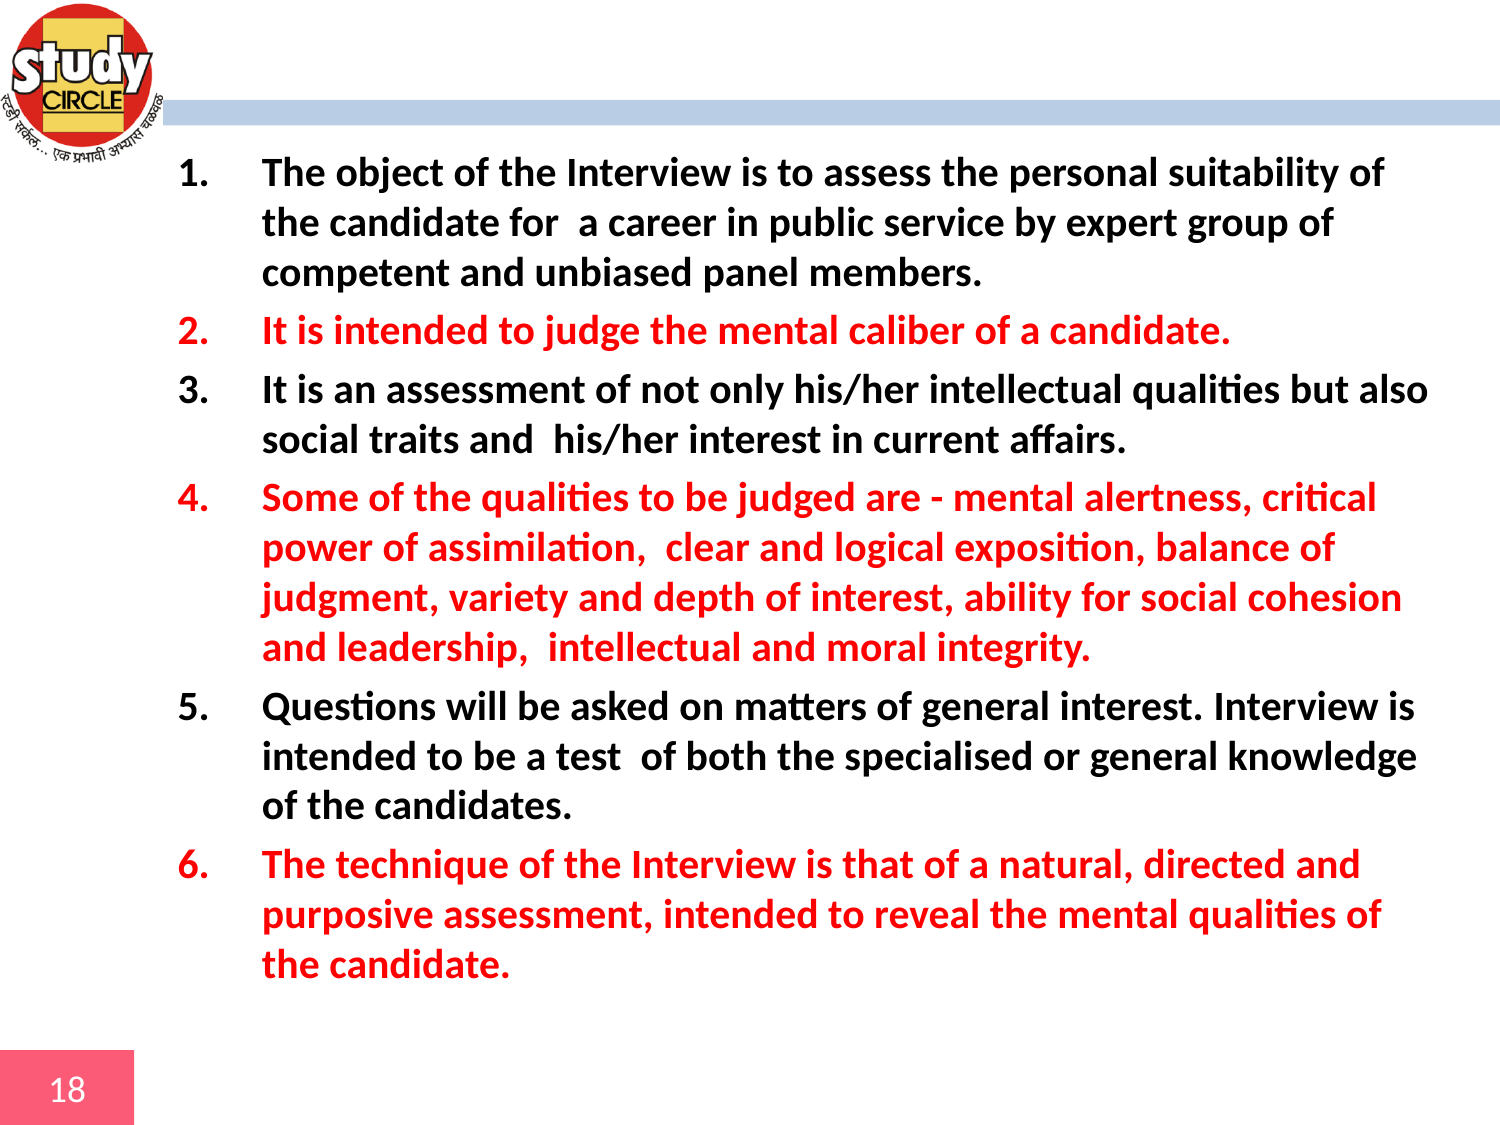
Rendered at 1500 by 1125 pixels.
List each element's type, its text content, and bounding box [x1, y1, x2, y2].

slide_number 18 [0, 1050, 135, 1125]
list The object of the Interview is to assess the personal suitability of the candidate for a career in public service by expert group of competent and unbiased panel members. It is intended to judge the mental caliber of a candidate. It is an assessment of not only his/her intellectual qualities but also social traits and his/her interest in current affairs. Some of the qualities to be judged are - mental alertness, critical power of assimilation, clear and logical exposition, balance of judgment, variety and depth of interest, ability for social cohesion and leadership, intellectual and moral integrity. Questions will be asked on matters of general interest. Interview is intended to be a test of both the specialised or general knowledge of the candidates. The technique of the Interview is that of a natural, directed and purposive assessment, intended to reveal the mental qualities of the candidate. [162, 137, 1459, 1059]
picture [0, 0, 163, 163]
